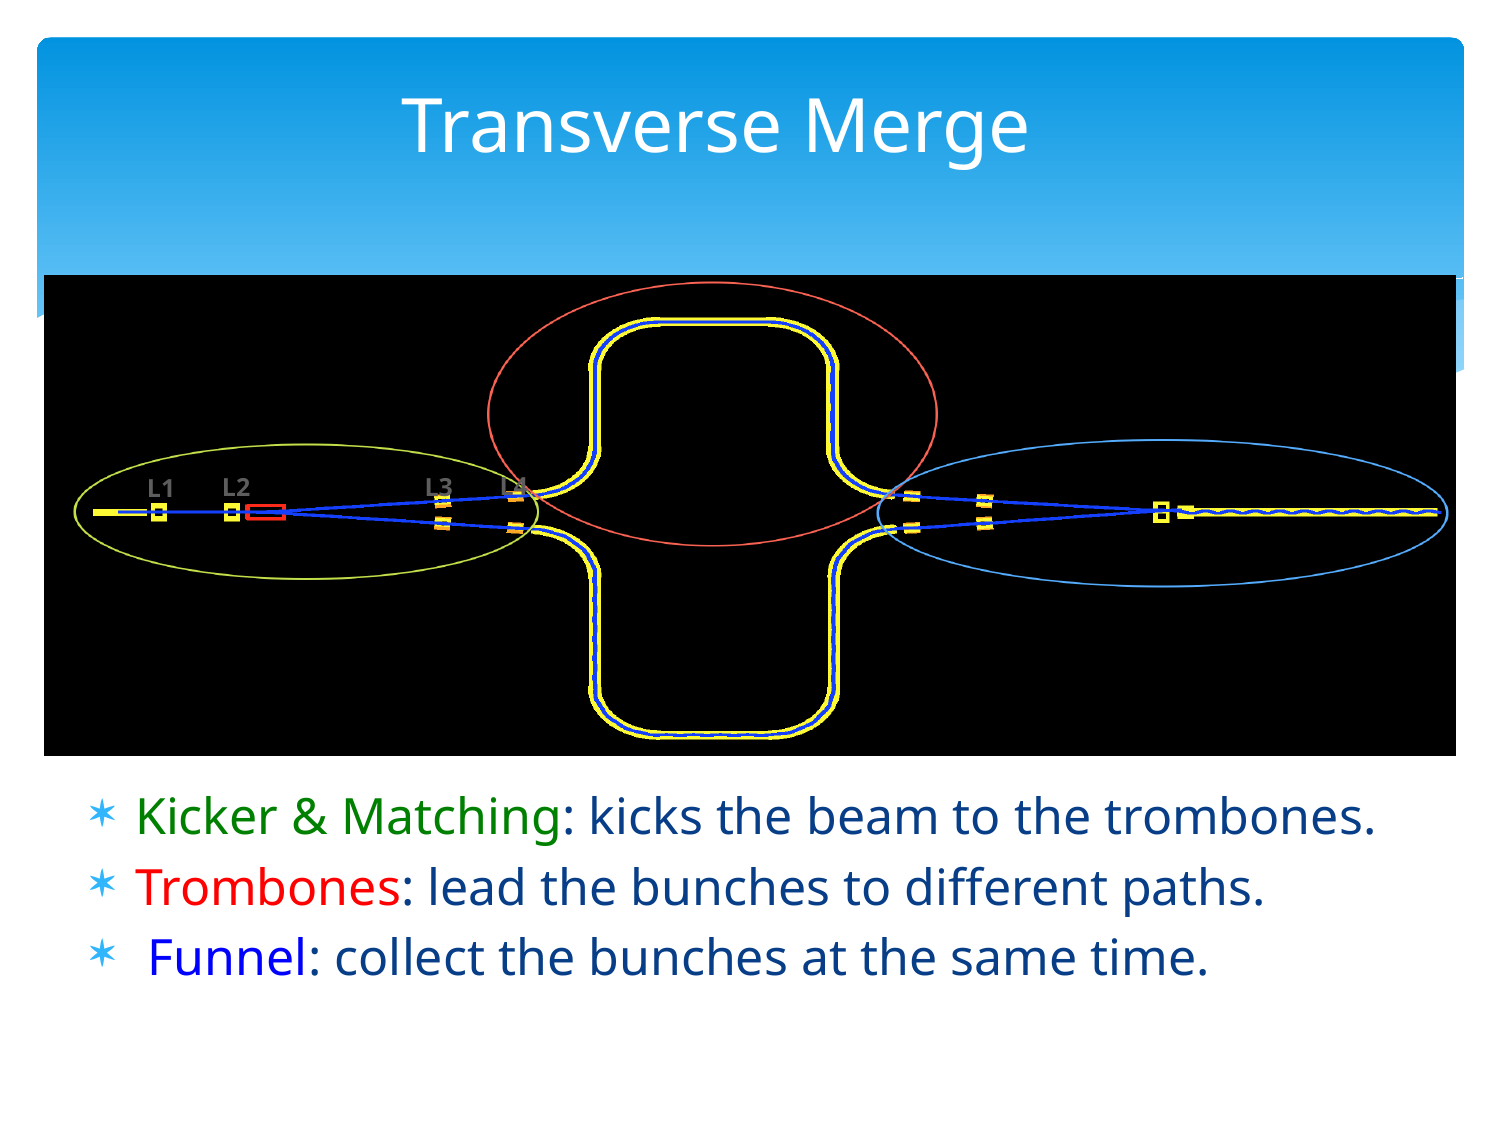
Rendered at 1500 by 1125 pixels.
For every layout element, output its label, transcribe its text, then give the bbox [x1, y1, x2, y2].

list Kicker & Matching: kicks the beam to the trombones. Trombones: lead the bunches to different paths. Funnel: collect the bunches at the same time. [75, 777, 1427, 1125]
picture [44, 275, 1456, 756]
title Transverse Merge [75, 55, 1359, 189]
